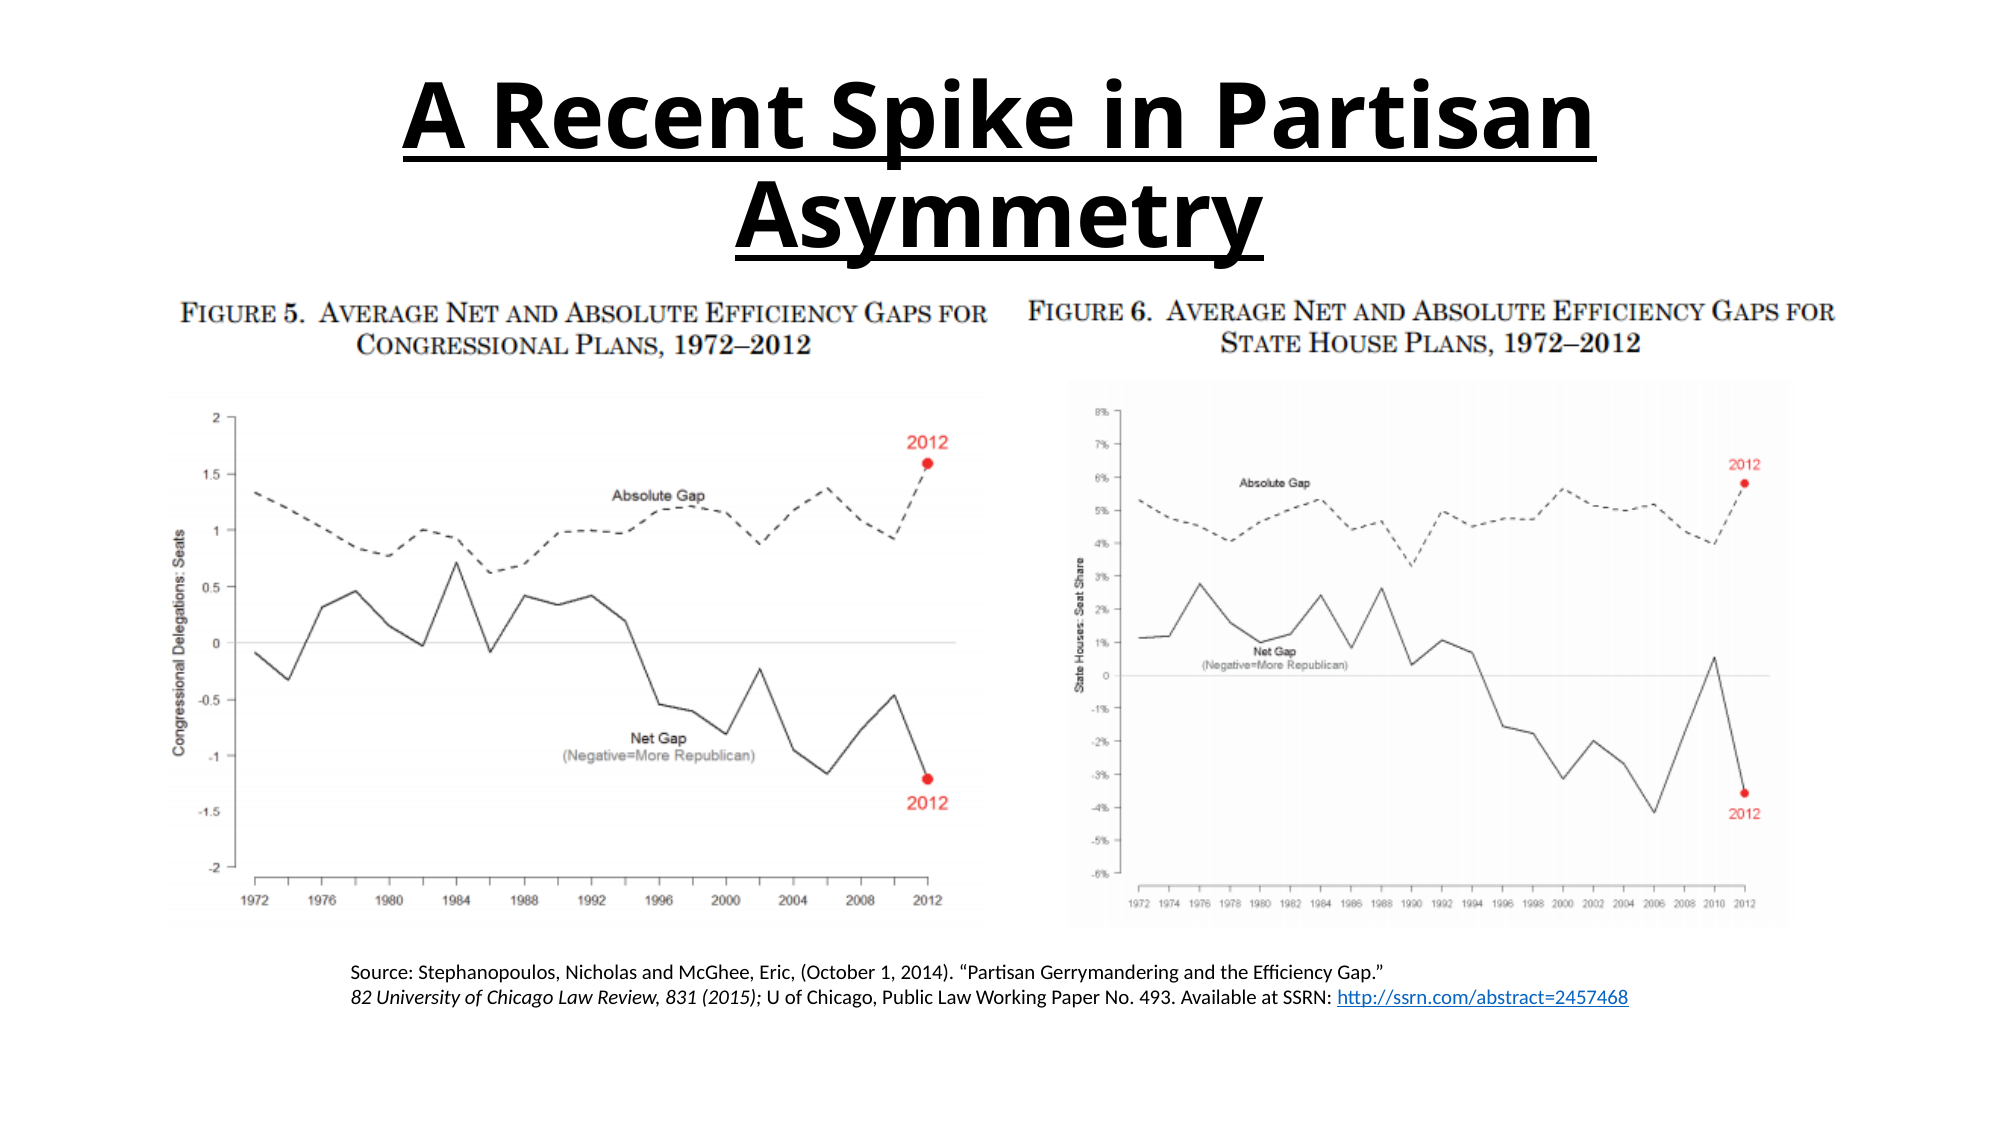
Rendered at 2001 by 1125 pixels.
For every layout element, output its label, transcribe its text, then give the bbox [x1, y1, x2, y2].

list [165, 277, 1000, 940]
title A Recent Spike in Partisan Asymmetry [137, 59, 1863, 278]
text_box Source: Stephanopoulos, Nicholas and McGhee, Eric, (October 1, 2014). “Partisan Gerrymandering and the Efficiency Gap.” 82 University of Chicago Law Review, 831 (2015); U of Chicago, Public Law Working Paper No. 493. Available at SSRN: http://ssrn.com/abstract=2457468 [335, 951, 1664, 1061]
picture [1028, 289, 1846, 940]
